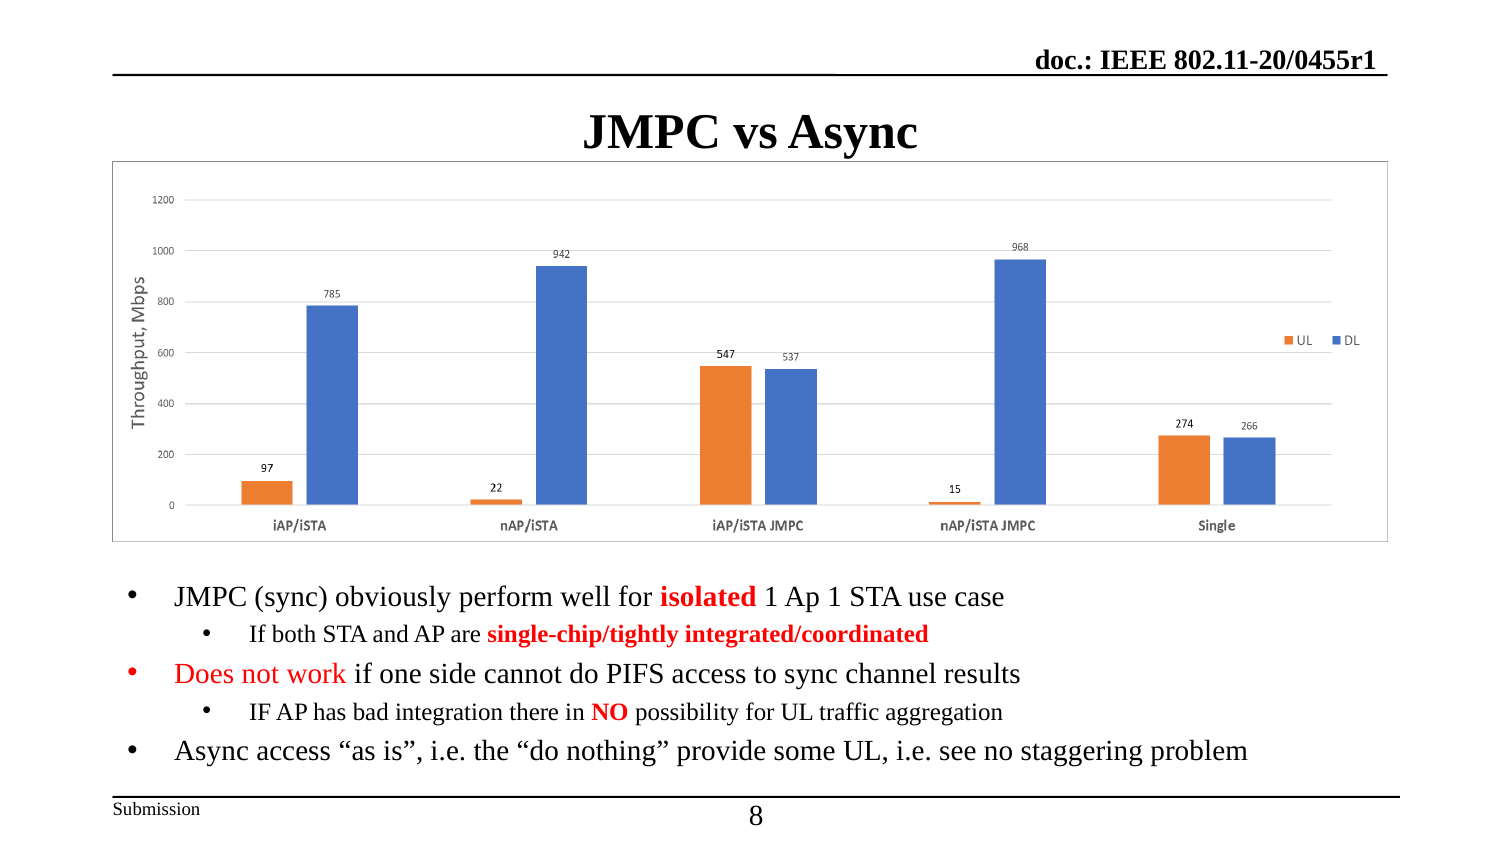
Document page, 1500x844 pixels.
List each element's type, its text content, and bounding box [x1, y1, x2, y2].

picture [112, 161, 1388, 542]
text_box JMPC (sync) obviously perform well for isolated 1 Ap 1 STA use case If both STA and AP are single-chip/tightly integrated/coordinated Does not work if one side cannot do PIFS access to sync channel results IF AP has bad integration there in NO possibility for UL traffic aggregation Async access “as is”, i.e. the “do nothing” provide some UL, i.e. see no staggering problem [112, 569, 1388, 774]
slide_number 8 [738, 796, 774, 833]
title JMPC vs Async [112, 84, 1388, 161]
